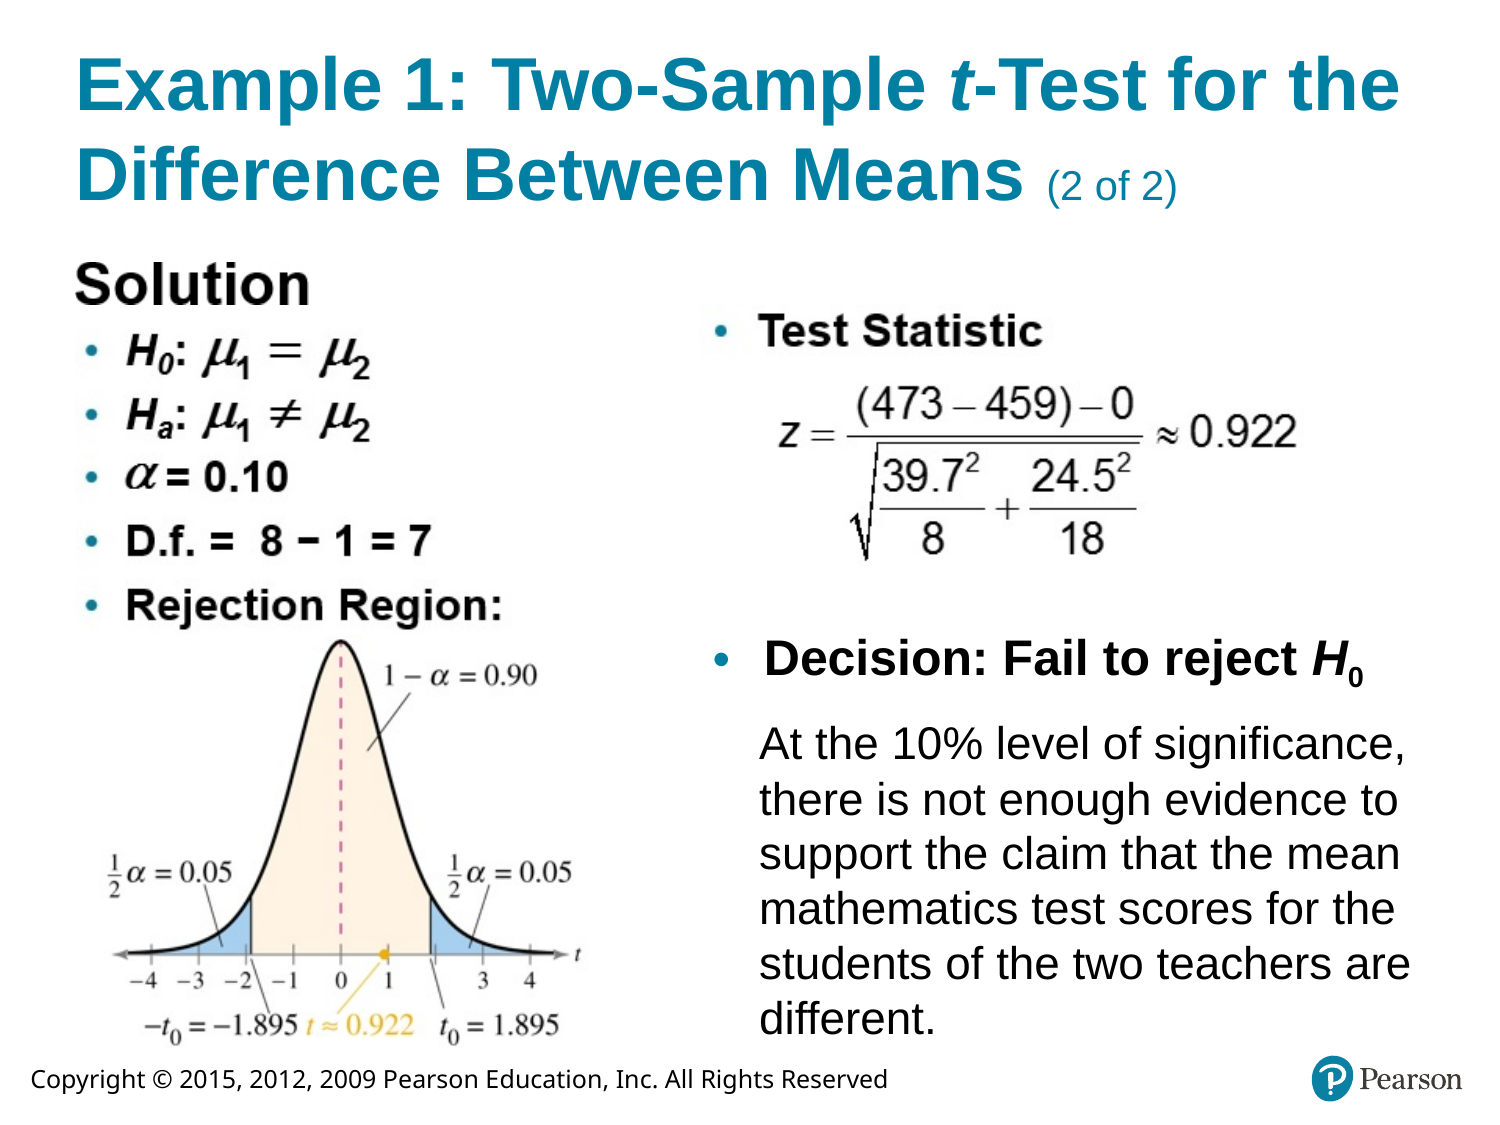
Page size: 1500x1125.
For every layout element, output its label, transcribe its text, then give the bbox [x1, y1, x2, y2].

picture [699, 304, 1308, 576]
list Decision: Fail to reject H0 At the 10% level of significance, there is not enough evidence to support the claim that the mean mathematics test scores for the students of the two teachers are different. [712, 624, 1425, 1038]
picture [74, 327, 604, 1063]
title Example 1: Two-Sample t-Test for the Difference Between Means (2 of 2) [75, 35, 1425, 216]
picture [74, 261, 309, 305]
